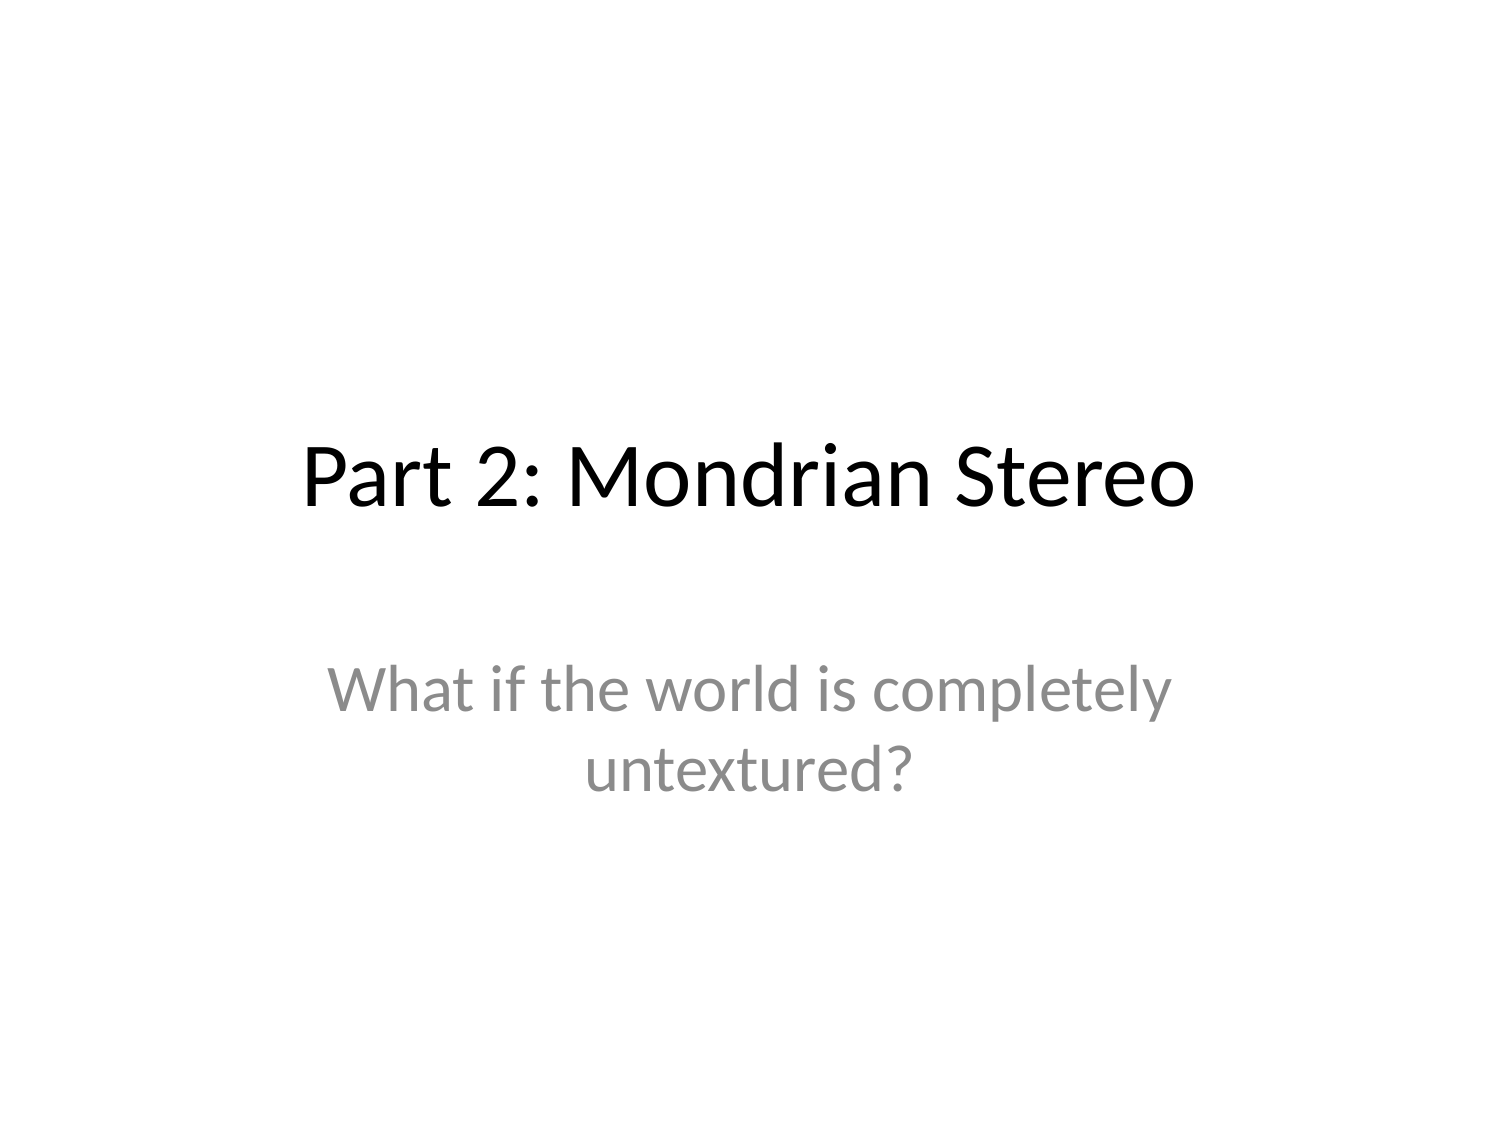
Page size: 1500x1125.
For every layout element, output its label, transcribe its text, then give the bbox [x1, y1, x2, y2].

title Part 2: Mondrian Stereo [112, 349, 1388, 591]
subtitle What if the world is completely untextured? [225, 637, 1275, 925]
